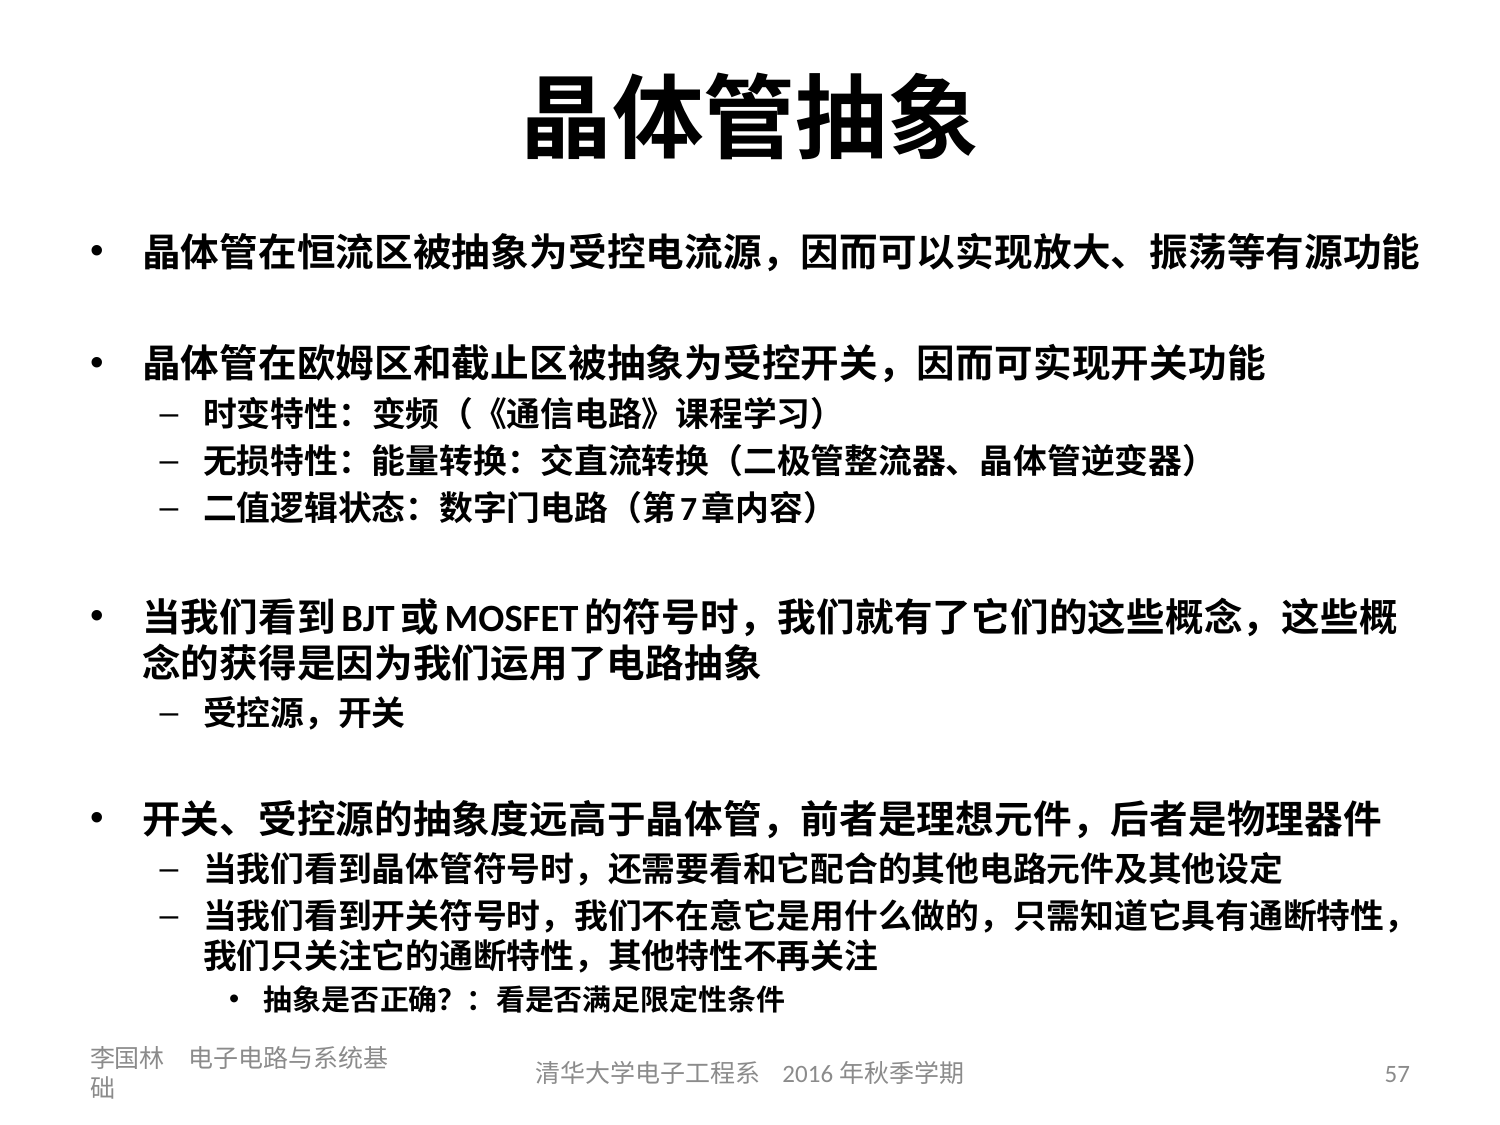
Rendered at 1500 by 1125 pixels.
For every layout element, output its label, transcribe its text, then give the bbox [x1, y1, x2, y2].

slide_number 57 [1074, 1042, 1425, 1103]
footer 清华大学电子工程系 2016年秋季学期 [512, 1042, 988, 1103]
title 晶体管抽象 [75, 45, 1425, 185]
slide_number 李国林 电子电路与系统基础 [75, 1042, 425, 1103]
list 晶体管在恒流区被抽象为受控电流源，因而可以实现放大、振荡等有源功能 晶体管在欧姆区和截止区被抽象为受控开关，因而可实现开关功能 时变特性：变频（《通信电路》课程学习） 无损特性：能量转换：交直流转换（二极管整流器、晶体管逆变器） 二值逻辑状态：数字门电路（第7章内容） 当我们看到BJT或MOSFET的符号时，我们就有了它们的这些概念，这些概念的获得是因为我们运用了电路抽象 受控源，开关 开关、受控源的抽象度远高于晶体管，前者是理想元件，后者是物理器件 当我们看到晶体管符号时，还需要看和它配合的其他电路元件及其他设定 当我们看到开关符号时，我们不在意它是用什么做的，只需知道它具有通断特性，我们只关注它的通断特性，其他特性不再关注 抽象是否正确？：看是否满足限定性条件 [75, 219, 1447, 1047]
